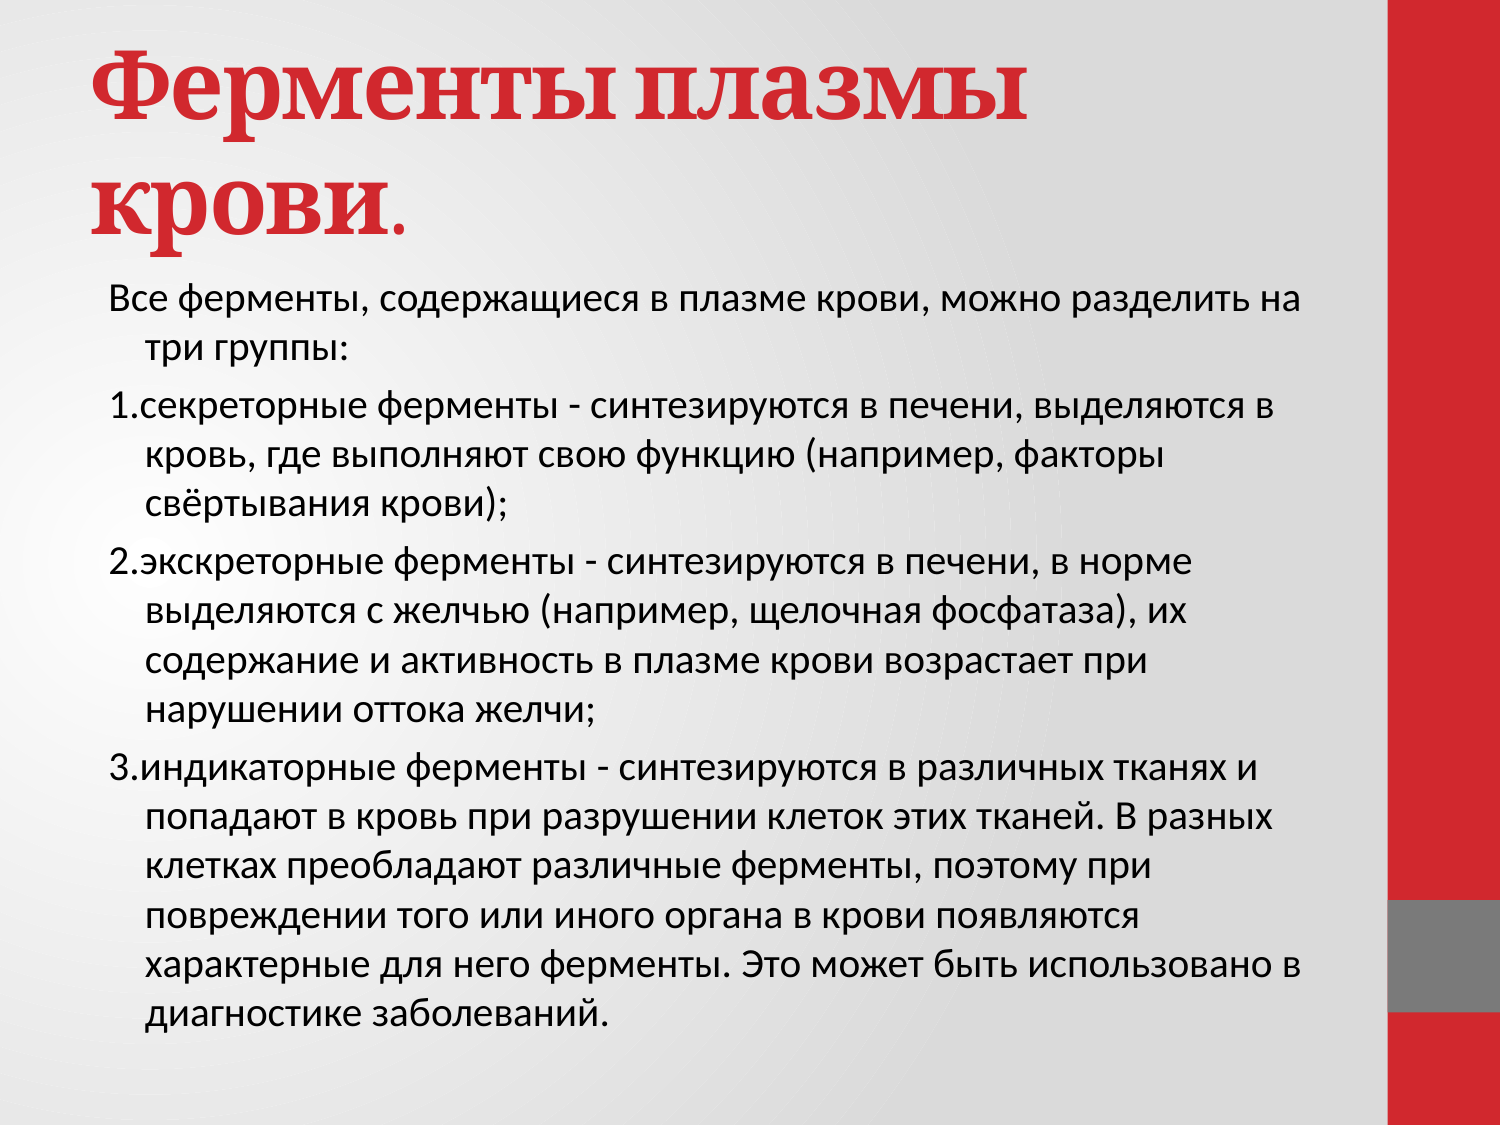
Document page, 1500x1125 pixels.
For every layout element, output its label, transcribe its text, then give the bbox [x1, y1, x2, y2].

list Все ферменты, содержащиеся в плазме крови, можно разделить на три группы: 1.секреторные ферменты - синтезируются в печени, выделяются в кровь, где выполняют свою функцию (например, факторы свёртывания крови); 2.экскреторные ферменты - синтезируются в печени, в норме выделяются с желчью (например, щелочная фосфатаза), их содержание и активность в плазме крови возрастает при нарушении оттока желчи; 3.индикаторные ферменты - синтезируются в различных тканях и попадают в кровь при разрушении клеток этих тканей. В разных клетках преобладают различные ферменты, поэтому при повреждении того или иного органа в крови появляются характерные для него ферменты. Это может быть использовано в диагностике заболеваний. [75, 262, 1325, 1050]
title Ферменты плазмы крови. [75, 45, 1325, 233]
